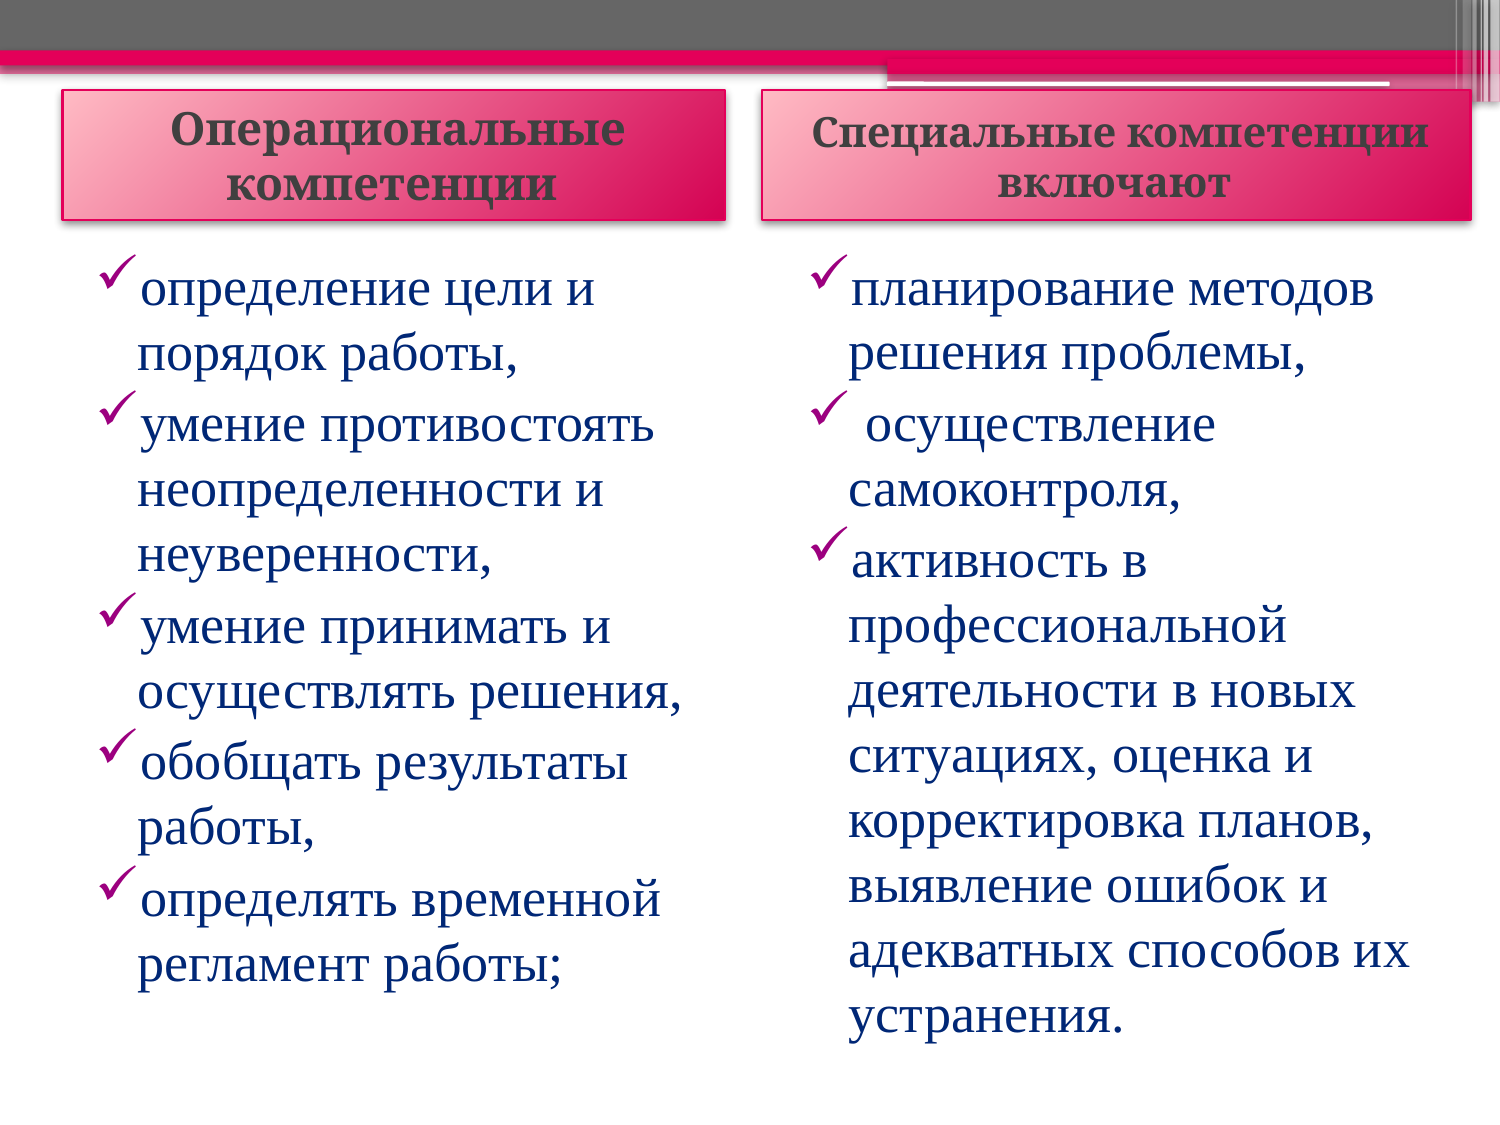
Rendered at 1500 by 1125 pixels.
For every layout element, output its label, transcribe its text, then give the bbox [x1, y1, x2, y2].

list планирование методов решения проблемы, осуществление самоконтроля, активность в профессиональной деятельности в новых ситуациях, оценка и корректировка планов, выявление ошибок и адекватных способов их устранения. [773, 243, 1437, 1071]
list Специальные компетенции включают [761, 89, 1472, 221]
list определение цели и порядок работы, умение противостоять неопределенности и неуверенности, умение принимать и осуществлять решения, обобщать результаты работы, определять временной регламент работы; [62, 243, 726, 1059]
list Операциональные компетенции [61, 89, 726, 221]
